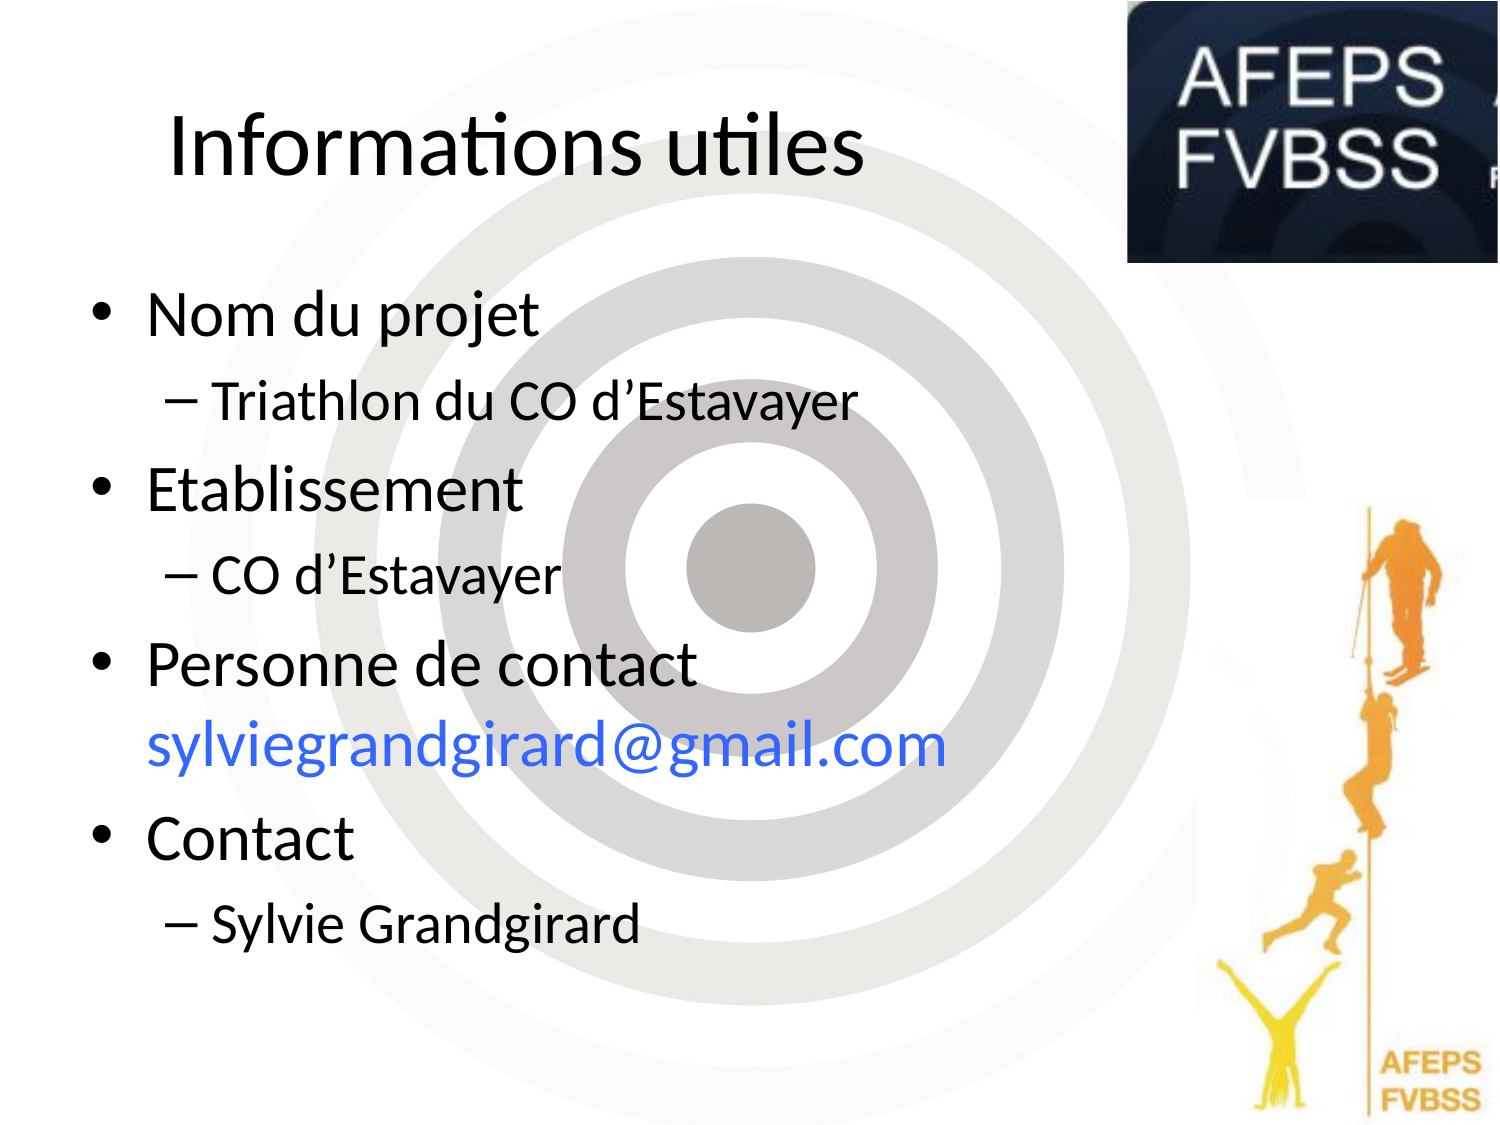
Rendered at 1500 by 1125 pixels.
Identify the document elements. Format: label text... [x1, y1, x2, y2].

title Informations utiles [75, 45, 184, 233]
picture [189, 1, 1498, 1125]
list Nom du projet Triathlon du CO d’Estavayer Etablissement CO d’Estavayer Personne de contact sylviegrandgirard@gmail.com Contact Sylvie Grandgirard [75, 262, 184, 1045]
